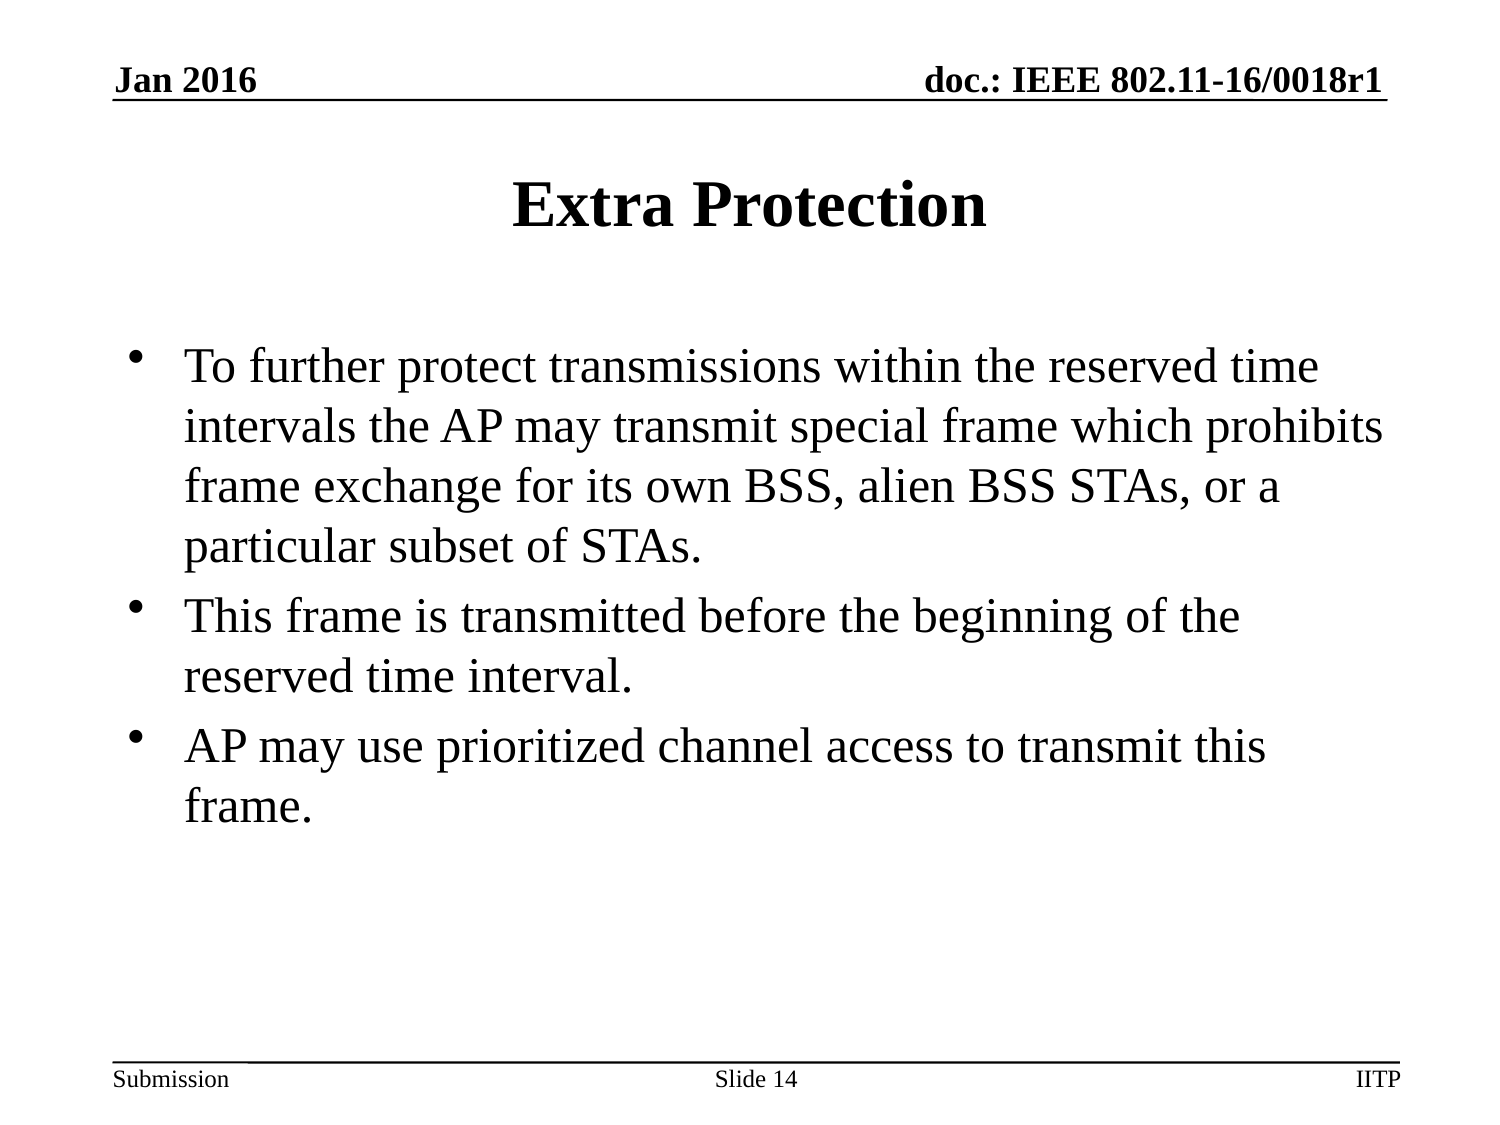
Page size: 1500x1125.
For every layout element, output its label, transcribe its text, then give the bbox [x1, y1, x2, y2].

list To further protect transmissions within the reserved time intervals the AP may transmit special frame which prohibits frame exchange for its own BSS, alien BSS STAs, or a particular subset of STAs. This frame is transmitted before the beginning of the reserved time interval. AP may use prioritized channel access to transmit this frame. [112, 324, 1401, 1001]
slide_number Slide 14 [712, 1061, 800, 1093]
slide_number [114, 54, 265, 101]
title Extra Protection [112, 112, 1388, 288]
footer IITP [949, 1061, 1402, 1093]
